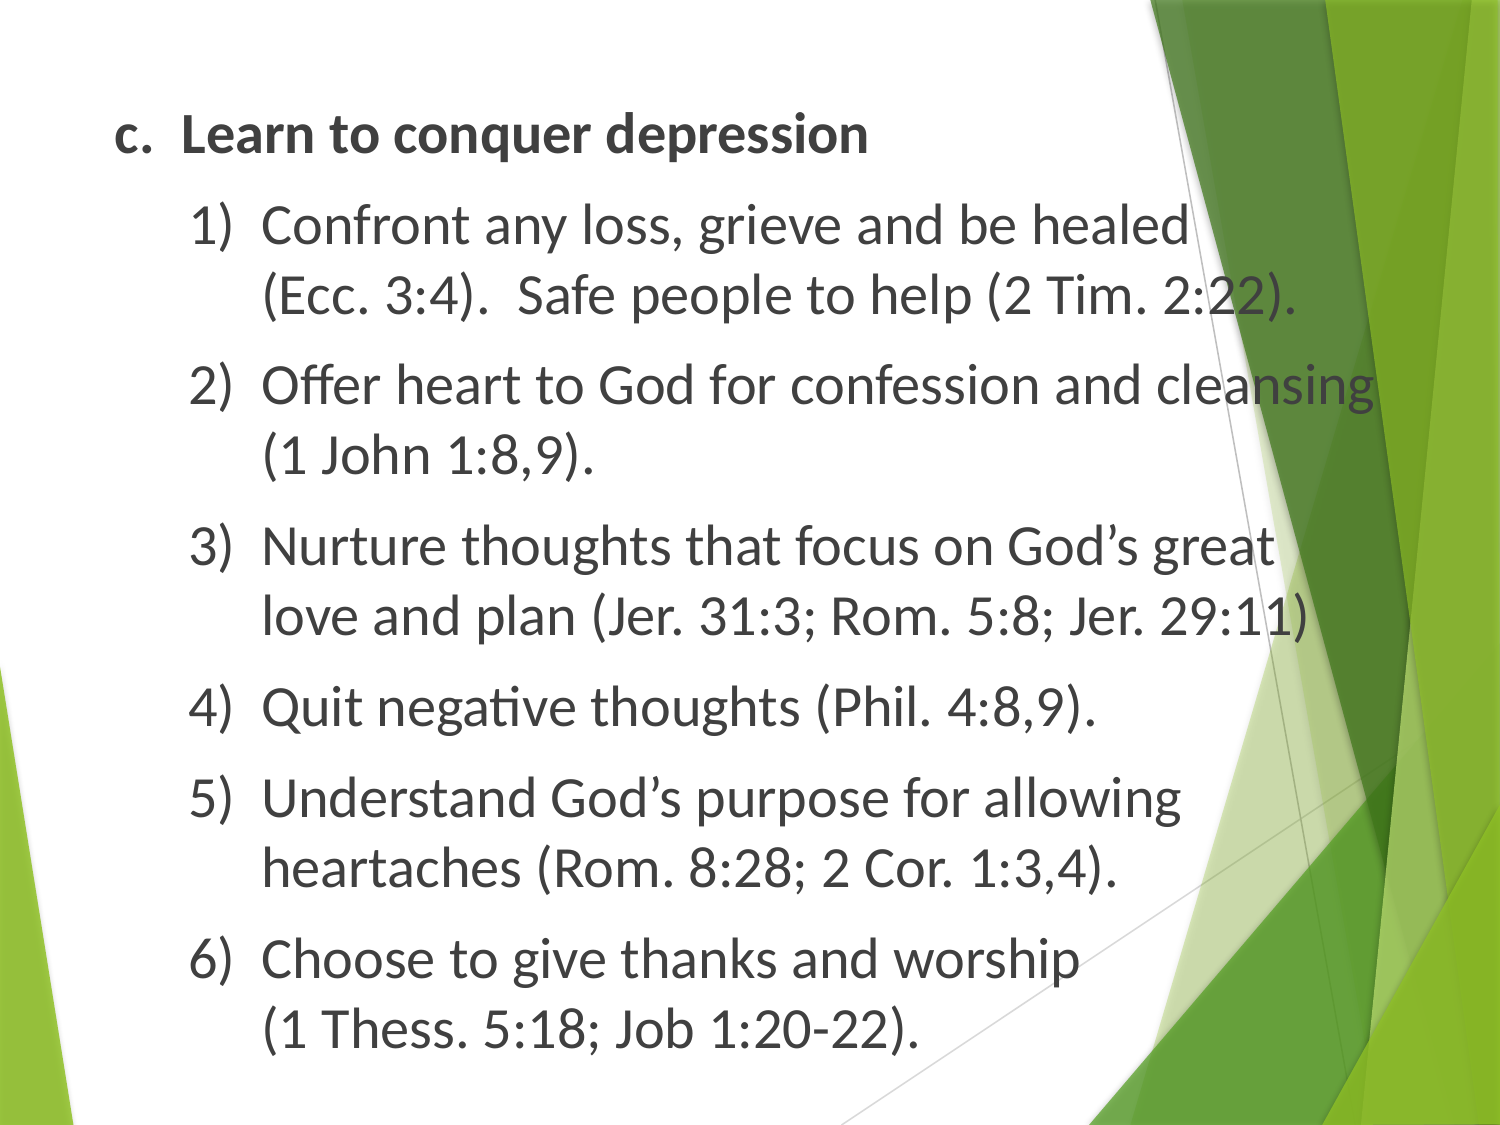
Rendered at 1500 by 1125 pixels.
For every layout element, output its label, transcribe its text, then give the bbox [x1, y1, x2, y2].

list c. Learn to conquer depression 1) Confront any loss, grieve and be healed (Ecc. 3:4). Safe people to help (2 Tim. 2:22). 2) Offer heart to God for confession and cleansing (1 John 1:8,9). 3) Nurture thoughts that focus on God’s great love and plan (Jer. 31:3; Rom. 5:8; Jer. 29:11) 4) Quit negative thoughts (Phil. 4:8,9). 5) Understand God’s purpose for allowing heartaches (Rom. 8:28; 2 Cor. 1:3,4). 6) Choose to give thanks and worship (1 Thess. 5:18; Job 1:20-22). [99, 87, 1400, 1004]
